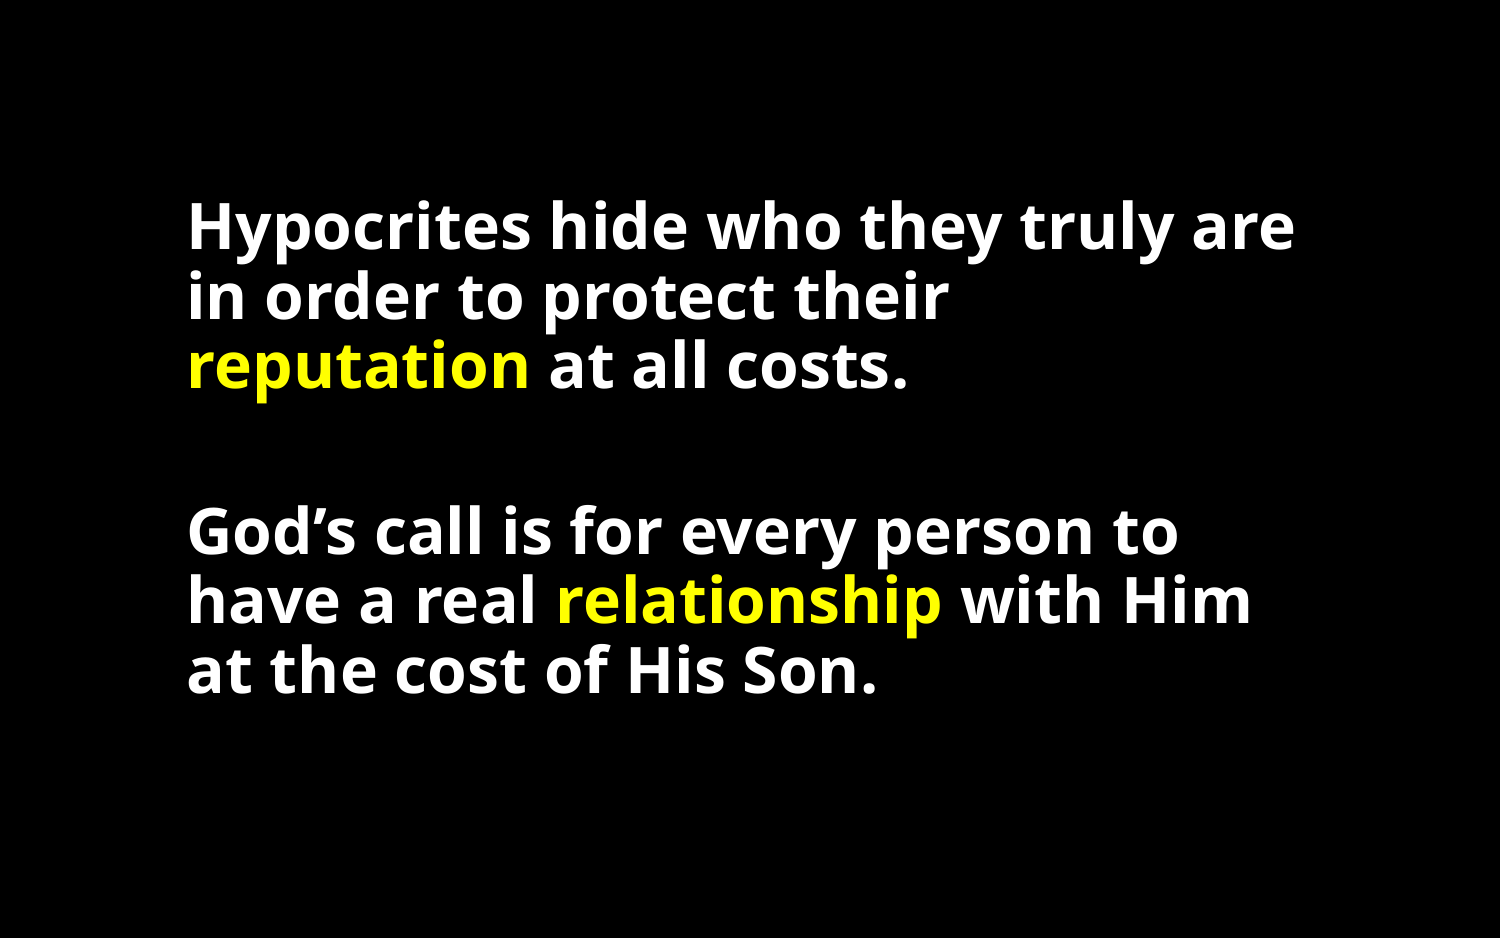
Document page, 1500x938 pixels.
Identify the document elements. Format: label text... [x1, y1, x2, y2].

list Hypocrites hide who they truly are in order to protect their reputation at all costs. God’s call is for every person to have a real relationship with Him at the cost of His Son. [171, 187, 1315, 719]
